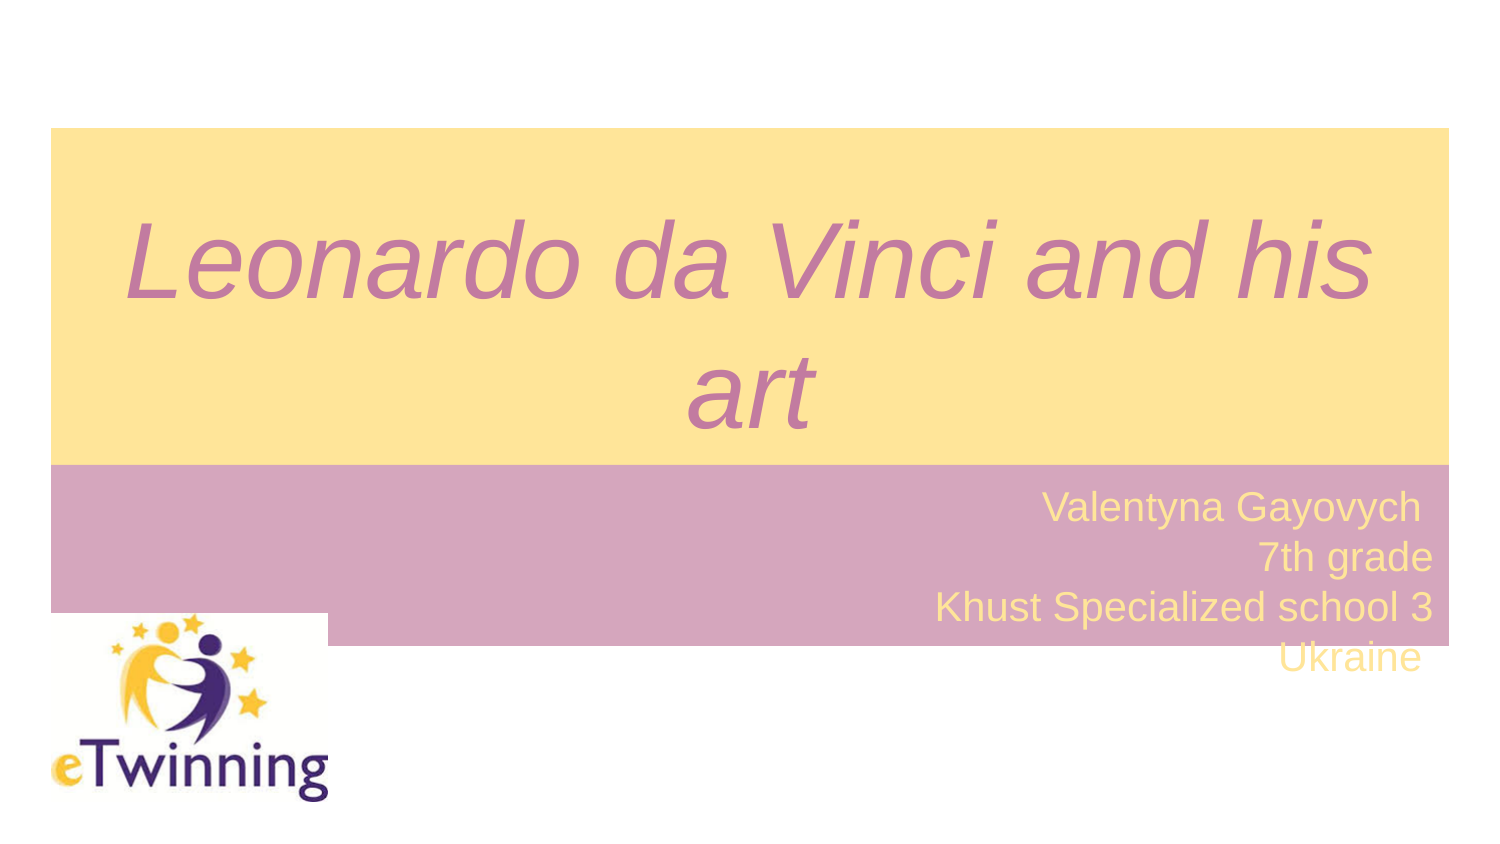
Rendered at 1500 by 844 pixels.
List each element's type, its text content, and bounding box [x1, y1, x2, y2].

title Leonardo da Vinci and his art [51, 128, 1449, 464]
picture [50, 613, 328, 802]
subtitle Valentyna Gayovych 7th grade Khust Specialized school 3 Ukraine [51, 464, 1449, 646]
